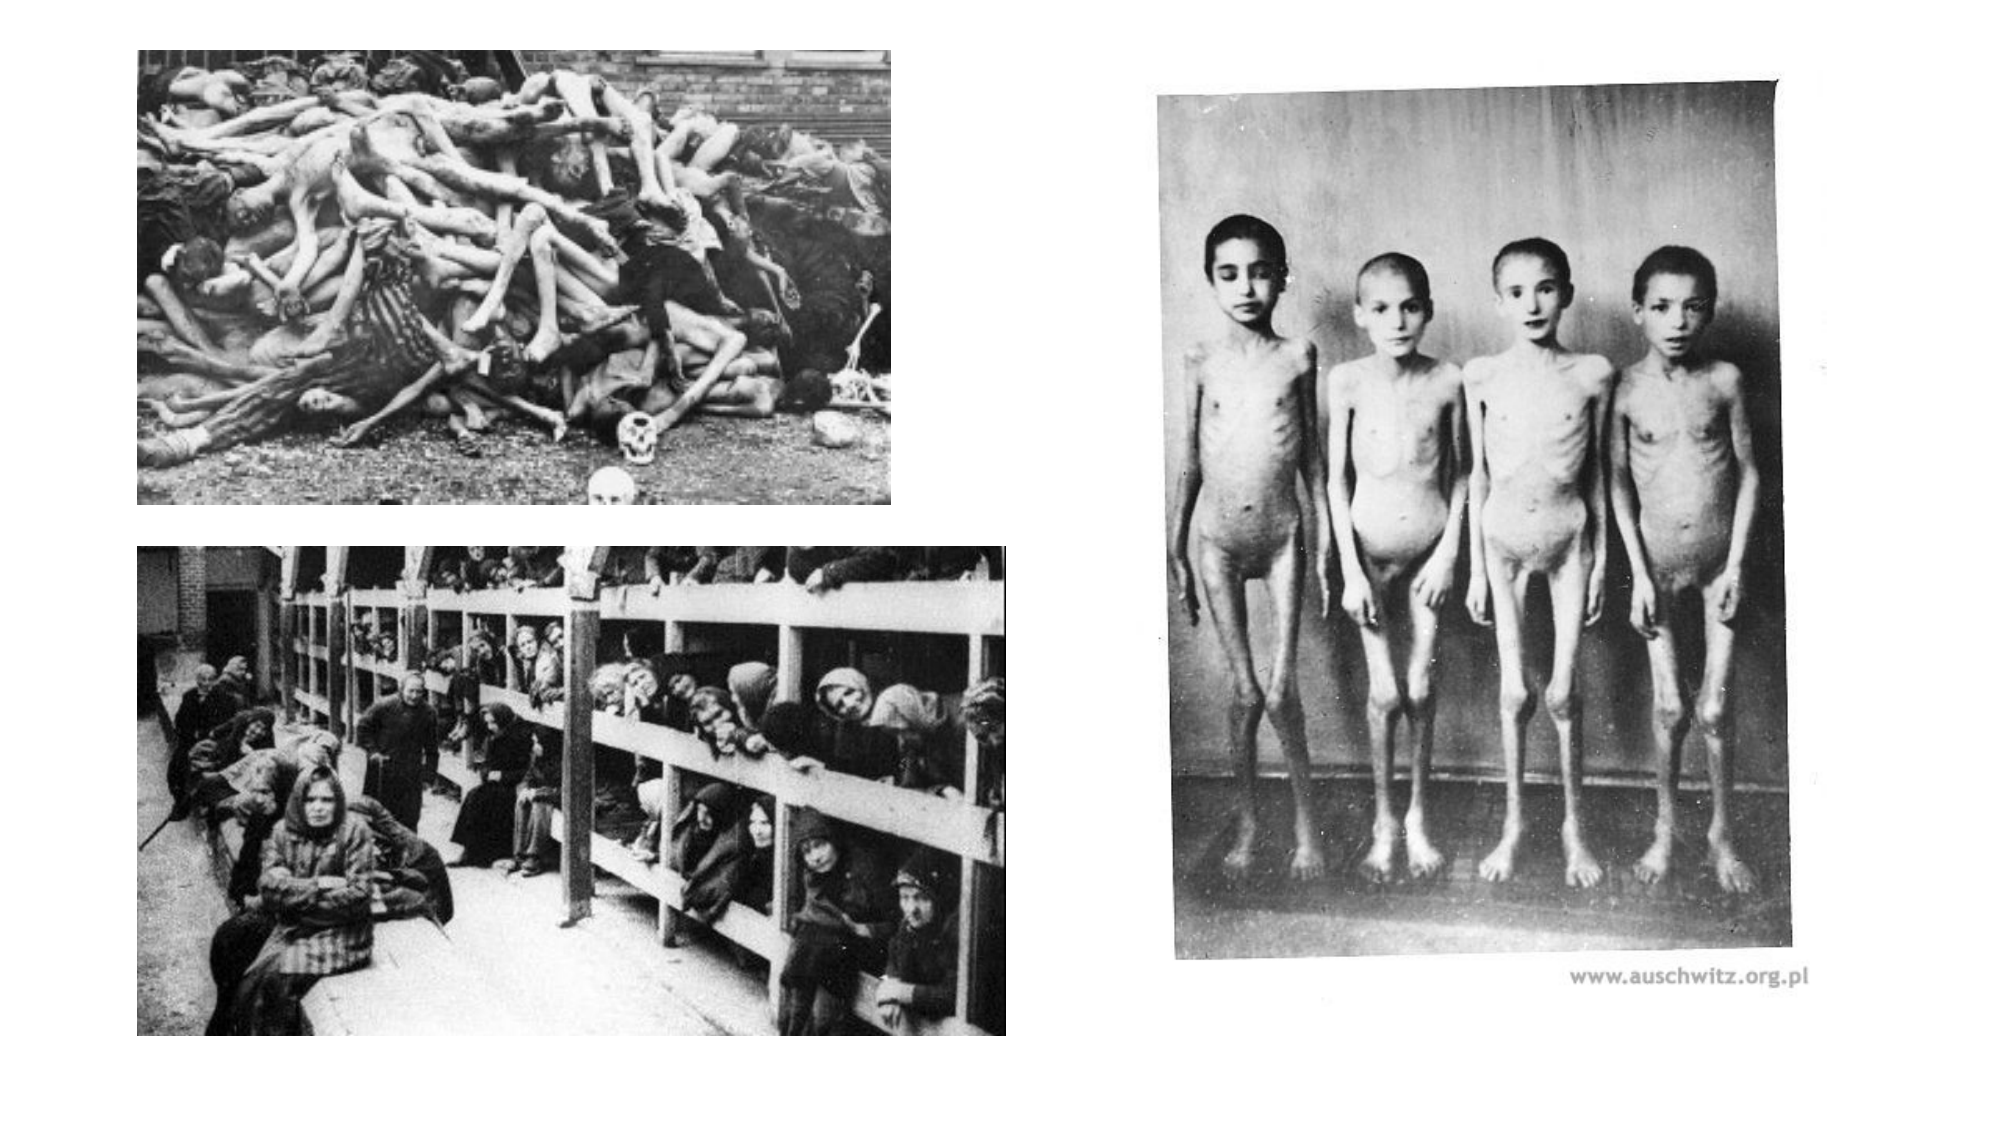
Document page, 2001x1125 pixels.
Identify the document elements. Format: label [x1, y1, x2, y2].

picture [137, 546, 1006, 1036]
picture [137, 50, 891, 505]
picture [1134, 59, 1827, 1007]
